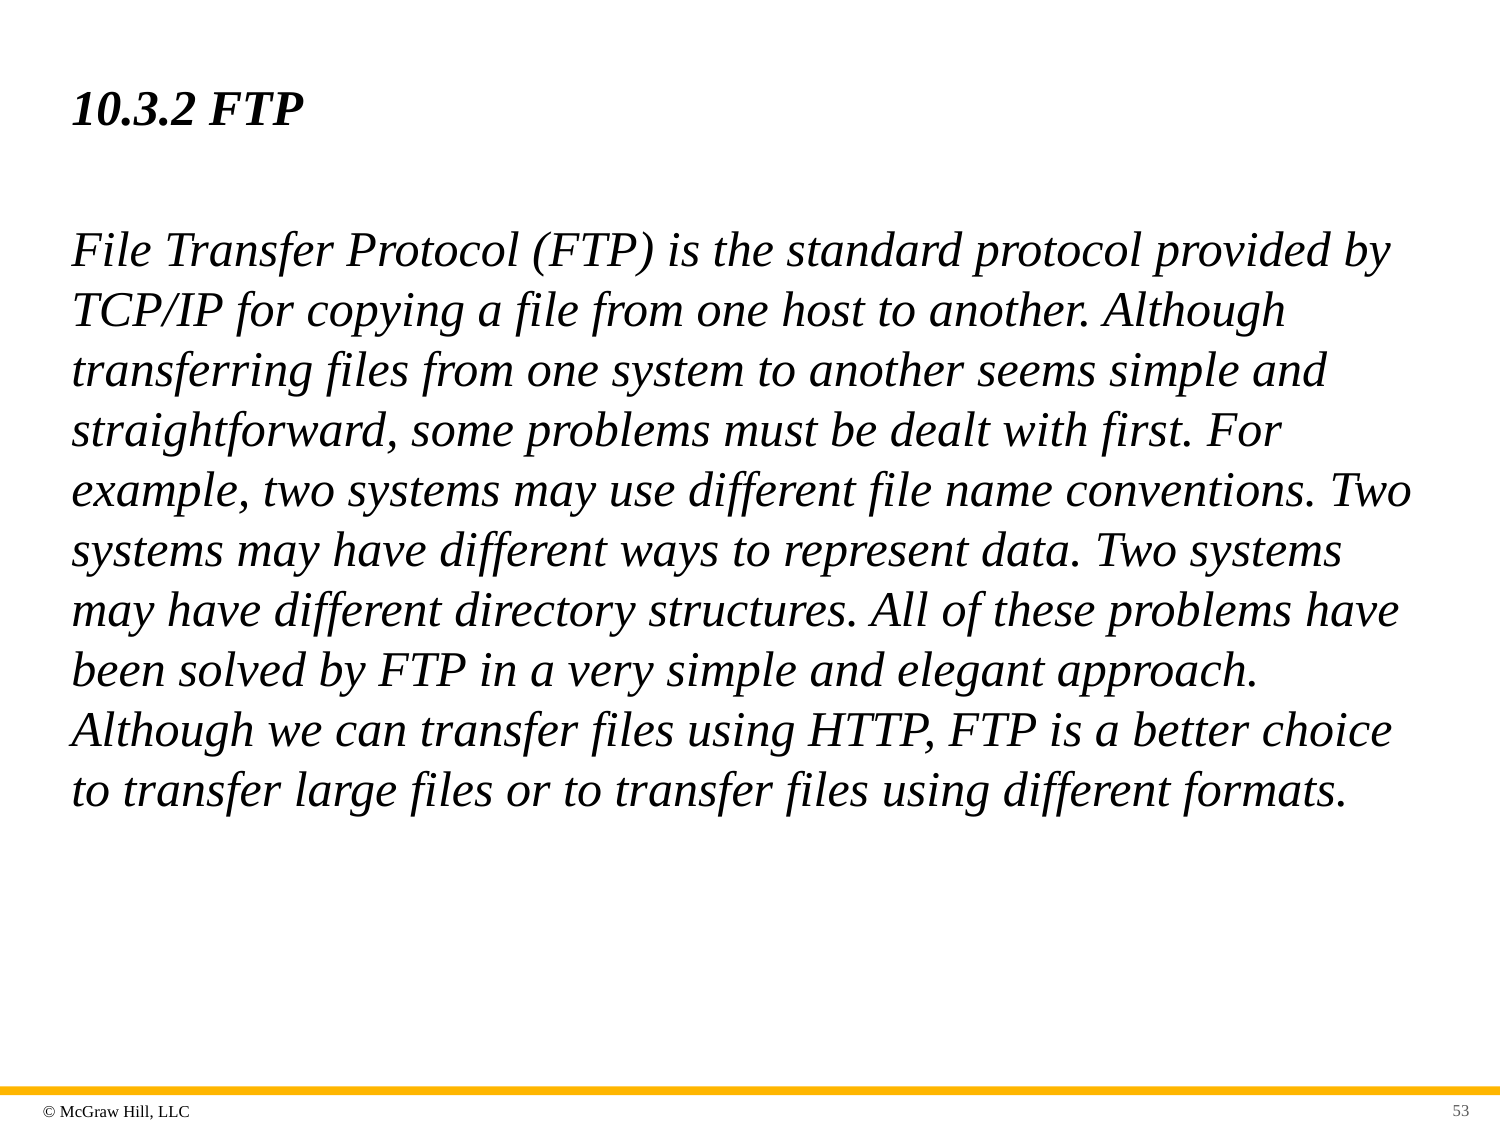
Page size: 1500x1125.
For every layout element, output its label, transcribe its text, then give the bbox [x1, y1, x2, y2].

list File Transfer Protocol (FTP) is the standard protocol provided by TCP/IP for copying a file from one host to another. Although transferring files from one system to another seems simple and straightforward, some problems must be dealt with first. For example, two systems may use different file name conventions. Two systems may have different ways to represent data. Two systems may have different directory structures. All of these problems have been solved by FTP in a very simple and elegant approach. Although we can transfer files using HTTP, FTP is a better choice to transfer large files or to transfer files using different formats. [56, 209, 1444, 1026]
title 10.3.2 FTP [56, 50, 1444, 162]
slide_number 53 [1418, 1096, 1477, 1123]
